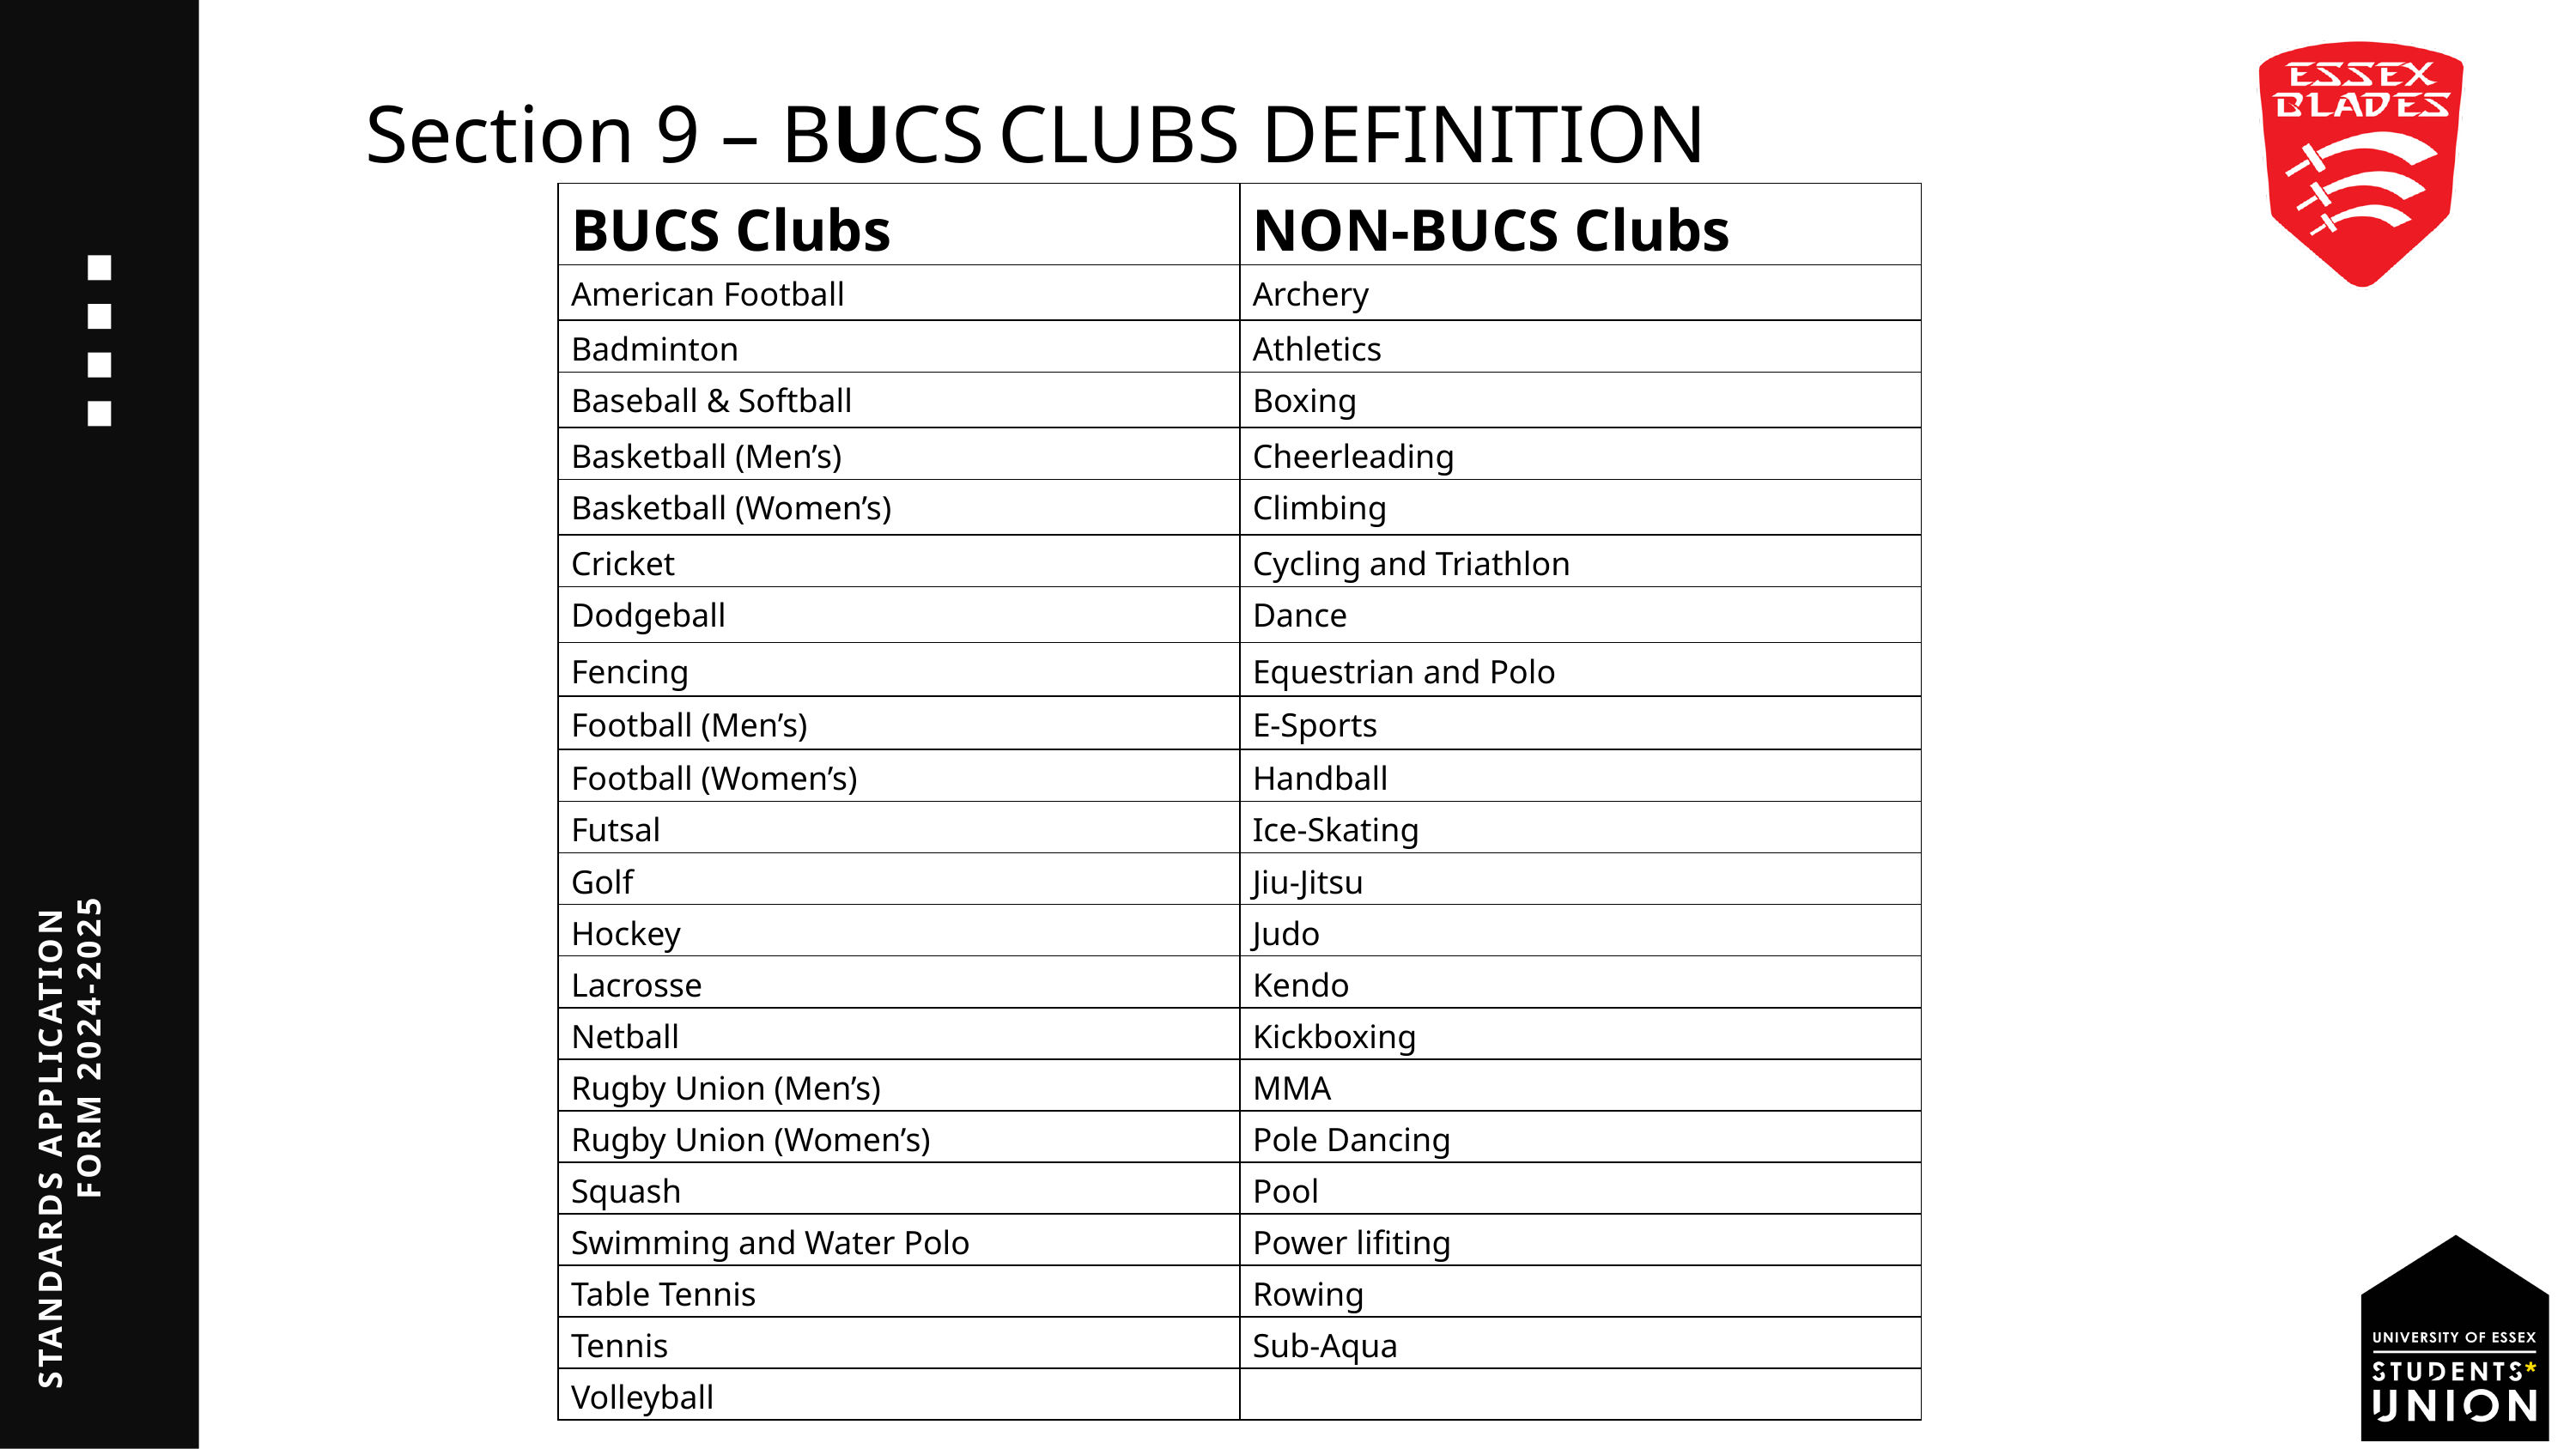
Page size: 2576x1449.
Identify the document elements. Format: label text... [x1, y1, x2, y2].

table_header NON-BUCS Clubs [1241, 184, 1921, 264]
table_cell Fencing [559, 643, 1239, 695]
table_cell Cricket [559, 536, 1239, 586]
table_cell Jiu-Jitsu [1241, 853, 1921, 904]
text_box [0, 0, 199, 1449]
table_cell Handball [1241, 750, 1921, 801]
table_cell Football (Women’s) [559, 750, 1239, 801]
table_cell Dance [1241, 587, 1921, 642]
table_cell Baseball & Softball [559, 373, 1239, 427]
table_cell Kendo [1241, 956, 1921, 1007]
table_cell Basketball (Women’s) [559, 480, 1239, 534]
table_cell Futsal [559, 802, 1239, 852]
table_cell Football (Men’s) [559, 697, 1239, 749]
table_cell Cycling and Triathlon [1241, 536, 1921, 586]
table_cell American Football [559, 265, 1239, 319]
table_cell Badminton [559, 321, 1239, 372]
table_cell [1241, 1369, 1921, 1419]
table_cell Pool [1241, 1163, 1921, 1213]
table_cell Kickboxing [1241, 1009, 1921, 1058]
table_cell Table Tennis [559, 1266, 1239, 1316]
table_cell Dodgeball [559, 587, 1239, 642]
table_cell E-Sports [1241, 697, 1921, 749]
table_cell Sub-Aqua [1241, 1318, 1921, 1367]
table_cell Netball [559, 1009, 1239, 1058]
table_cell Basketball (Men’s) [559, 428, 1239, 479]
text_box [2360, 1234, 2549, 1441]
table_cell Boxing [1241, 373, 1921, 427]
table_cell Rugby Union (Men’s) [559, 1060, 1239, 1110]
table_cell Rowing [1241, 1266, 1921, 1316]
table_cell Power lifiting [1241, 1215, 1921, 1264]
text_box Section 9 – BUCS CLUBS DEFINITION [364, 0, 2309, 179]
picture [2226, 36, 2496, 293]
table_cell Equestrian and Polo [1241, 643, 1921, 695]
table_cell Swimming and Water Polo [559, 1215, 1239, 1264]
table_cell Squash [559, 1163, 1239, 1213]
table_cell Climbing [1241, 480, 1921, 534]
table_header BUCS Clubs [559, 184, 1239, 264]
table_cell Tennis [559, 1318, 1239, 1367]
table_cell Rugby Union (Women’s) [559, 1112, 1239, 1161]
table_cell Volleyball [559, 1369, 1239, 1419]
table_cell Hockey [559, 905, 1239, 955]
table_cell Golf [559, 853, 1239, 904]
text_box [88, 255, 112, 427]
table_cell Pole Dancing [1241, 1112, 1921, 1161]
table_cell Archery [1241, 265, 1921, 319]
table_cell Judo [1241, 905, 1921, 955]
table_cell MMA [1241, 1060, 1921, 1110]
text_box STANDARDS APPLICATION FORM 2024-2025 [29, 897, 146, 1410]
table_cell Lacrosse [559, 956, 1239, 1007]
table_cell Cheerleading [1241, 428, 1921, 479]
table_cell Athletics [1241, 321, 1921, 372]
table_cell Ice-Skating [1241, 802, 1921, 852]
